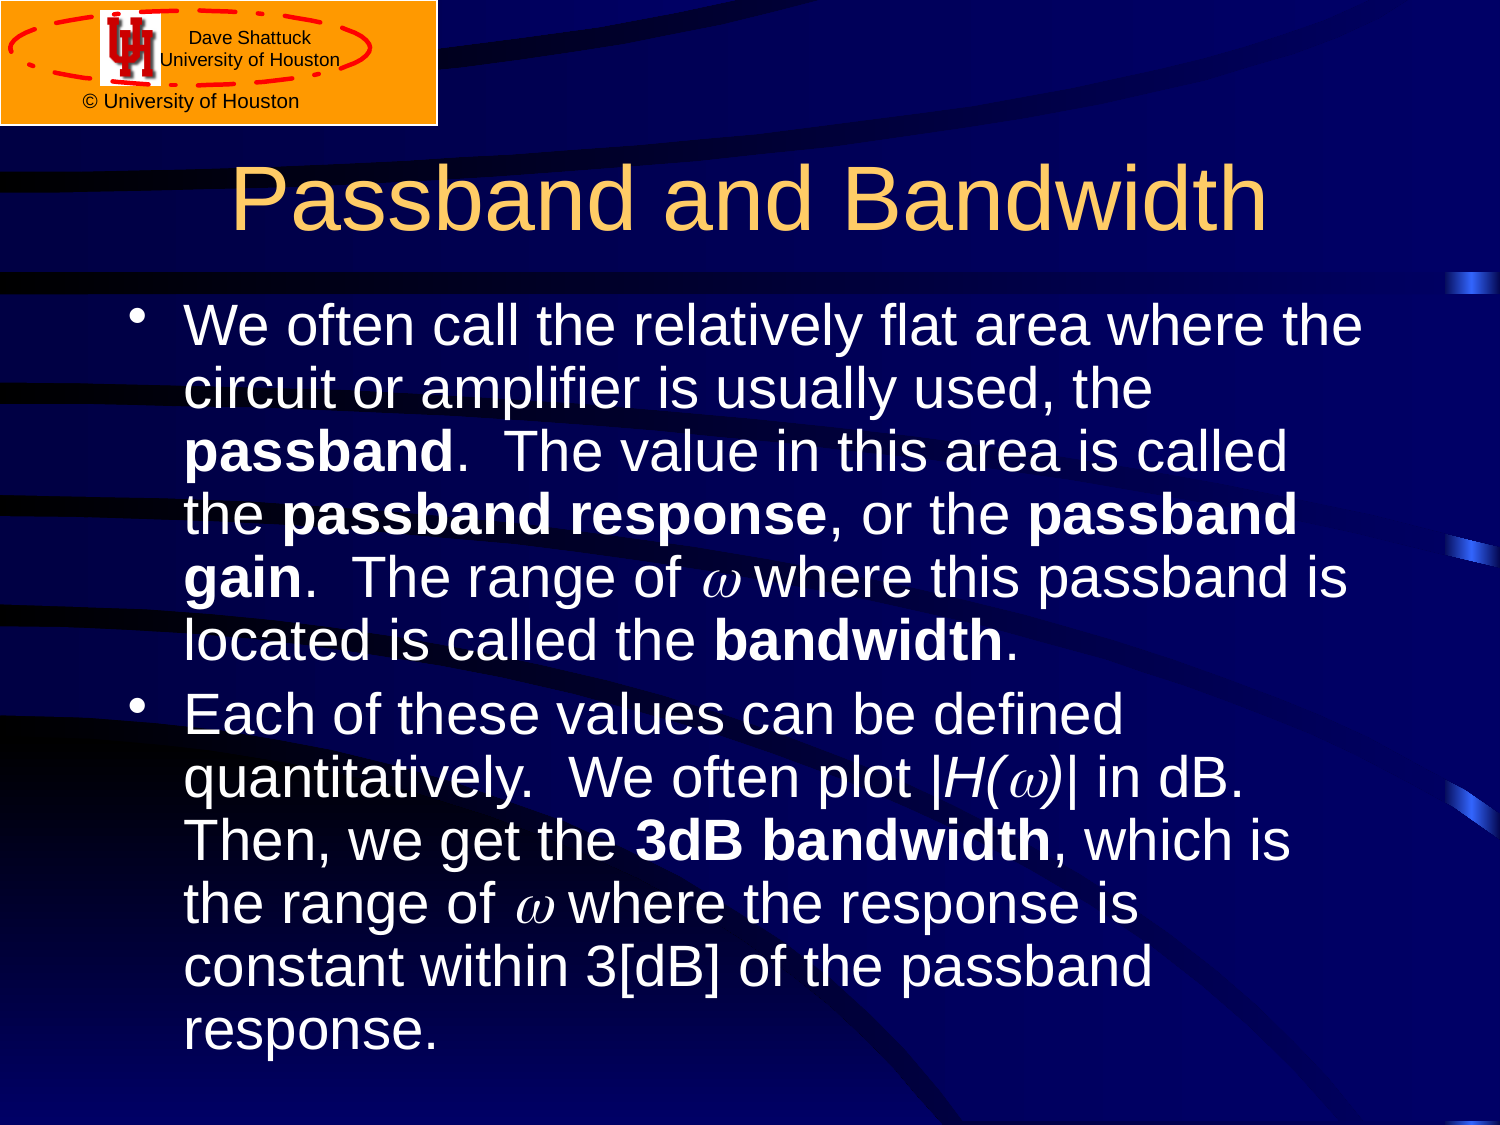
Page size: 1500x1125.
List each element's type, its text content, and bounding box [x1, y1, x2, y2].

title Passband and Bandwidth [112, 99, 1388, 288]
list We often call the relatively flat area where the circuit or amplifier is usually used, the passband. The value in this area is called the passband response, or the passband gain. The range of w where this passband is located is called the bandwidth. Each of these values can be defined quantitatively. We often plot |H(w)| in dB. Then, we get the 3dB bandwidth, which is the range of w where the response is constant within 3[dB] of the passband response. [112, 288, 1388, 1076]
